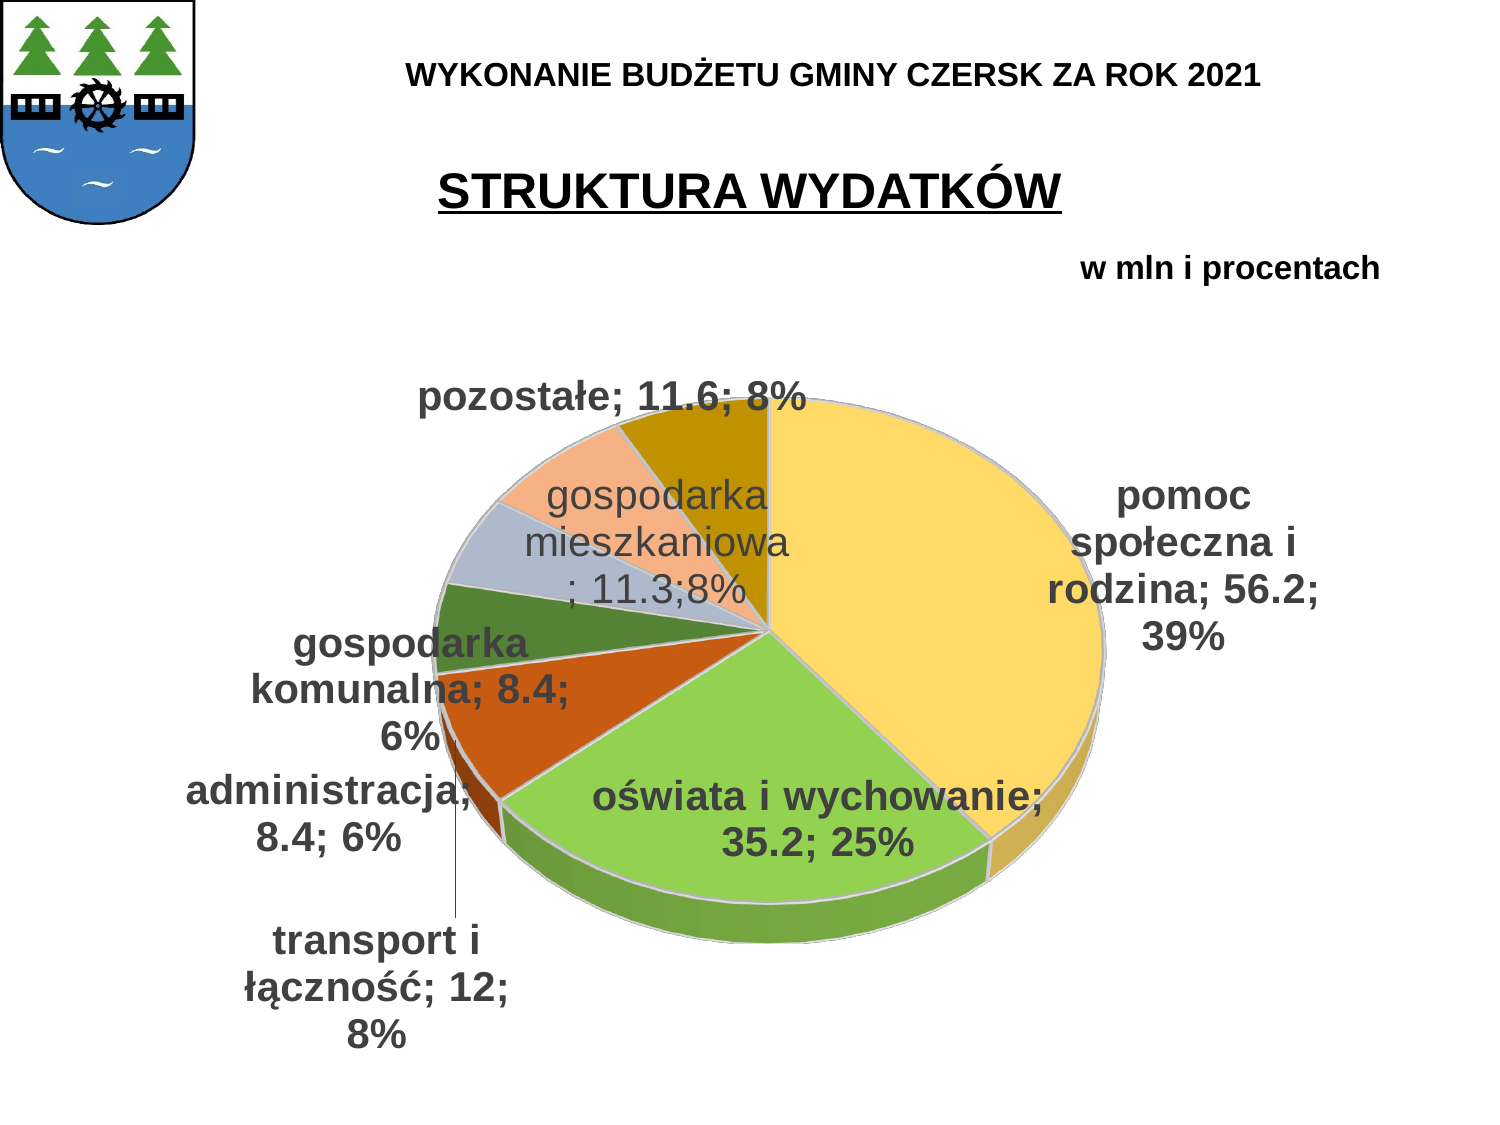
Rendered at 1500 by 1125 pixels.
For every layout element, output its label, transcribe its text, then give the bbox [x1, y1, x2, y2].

text_box w mln i procentach [1065, 239, 1401, 266]
title WYKONANIE BUDŻETU GMINY CZERSK ZA ROK 2021 [383, 0, 1285, 178]
text_box STRUKTURA WYDATKÓW [413, 178, 1087, 226]
chart [0, 266, 1500, 1125]
picture [0, 0, 197, 225]
